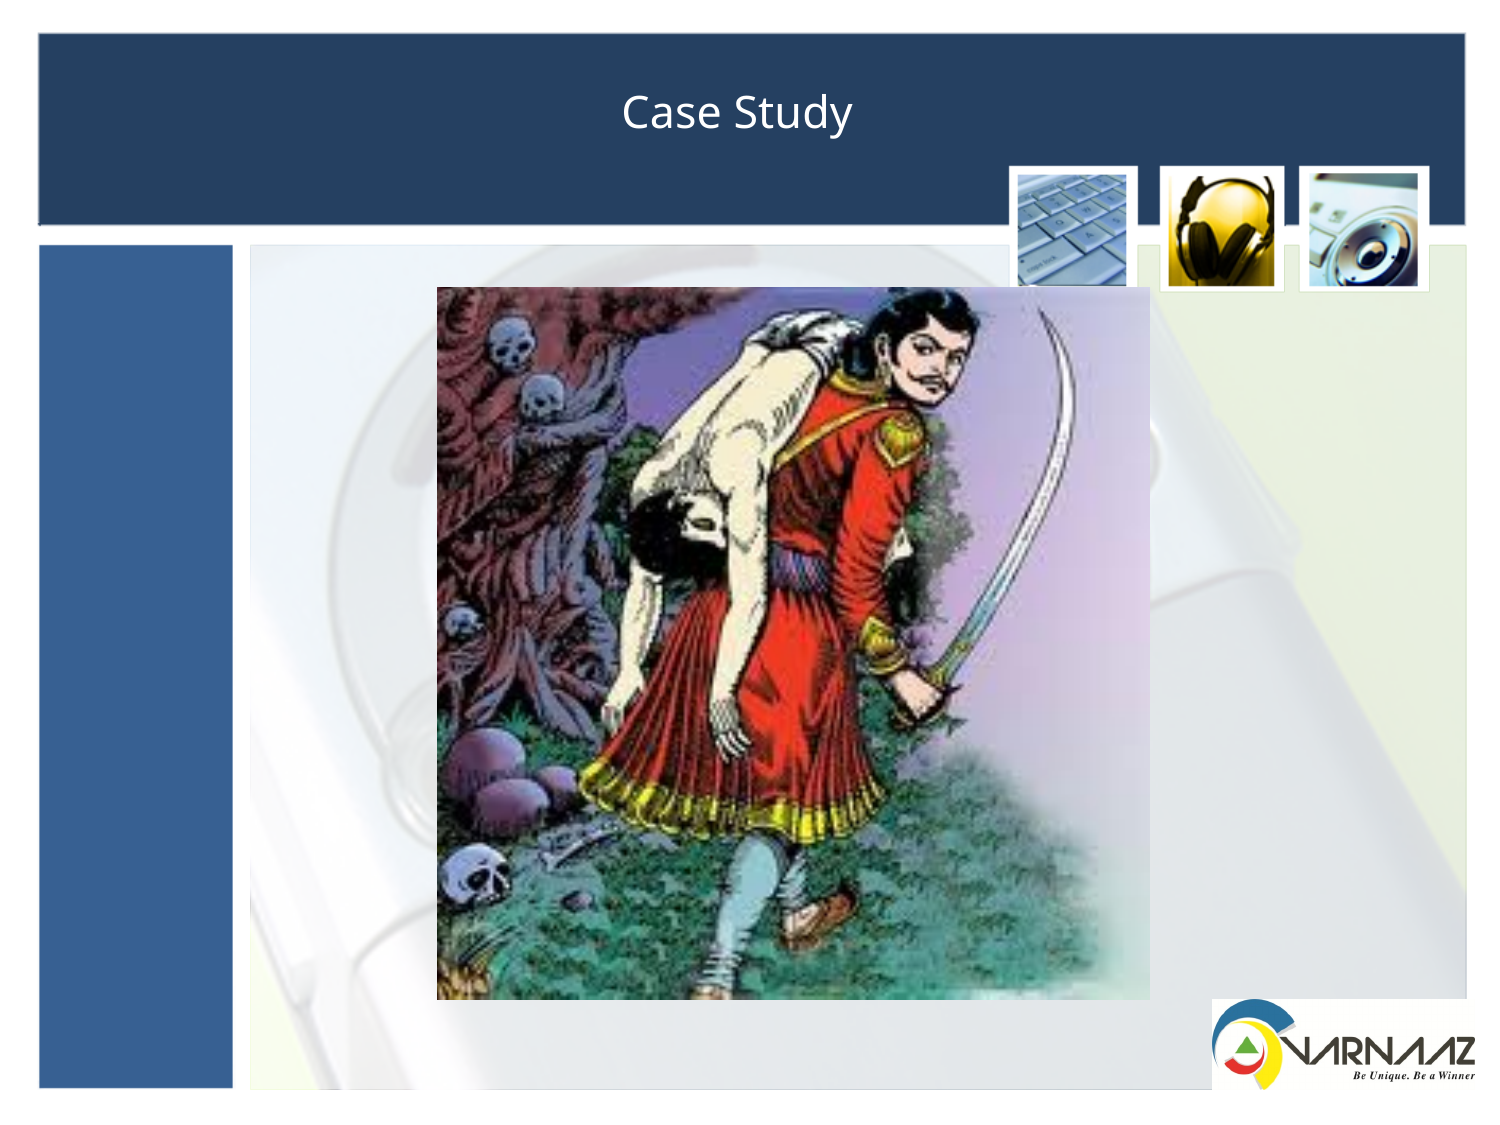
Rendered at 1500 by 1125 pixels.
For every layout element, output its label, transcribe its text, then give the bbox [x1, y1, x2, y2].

title Case Study [62, 75, 1413, 200]
picture [0, 0, 1500, 1125]
